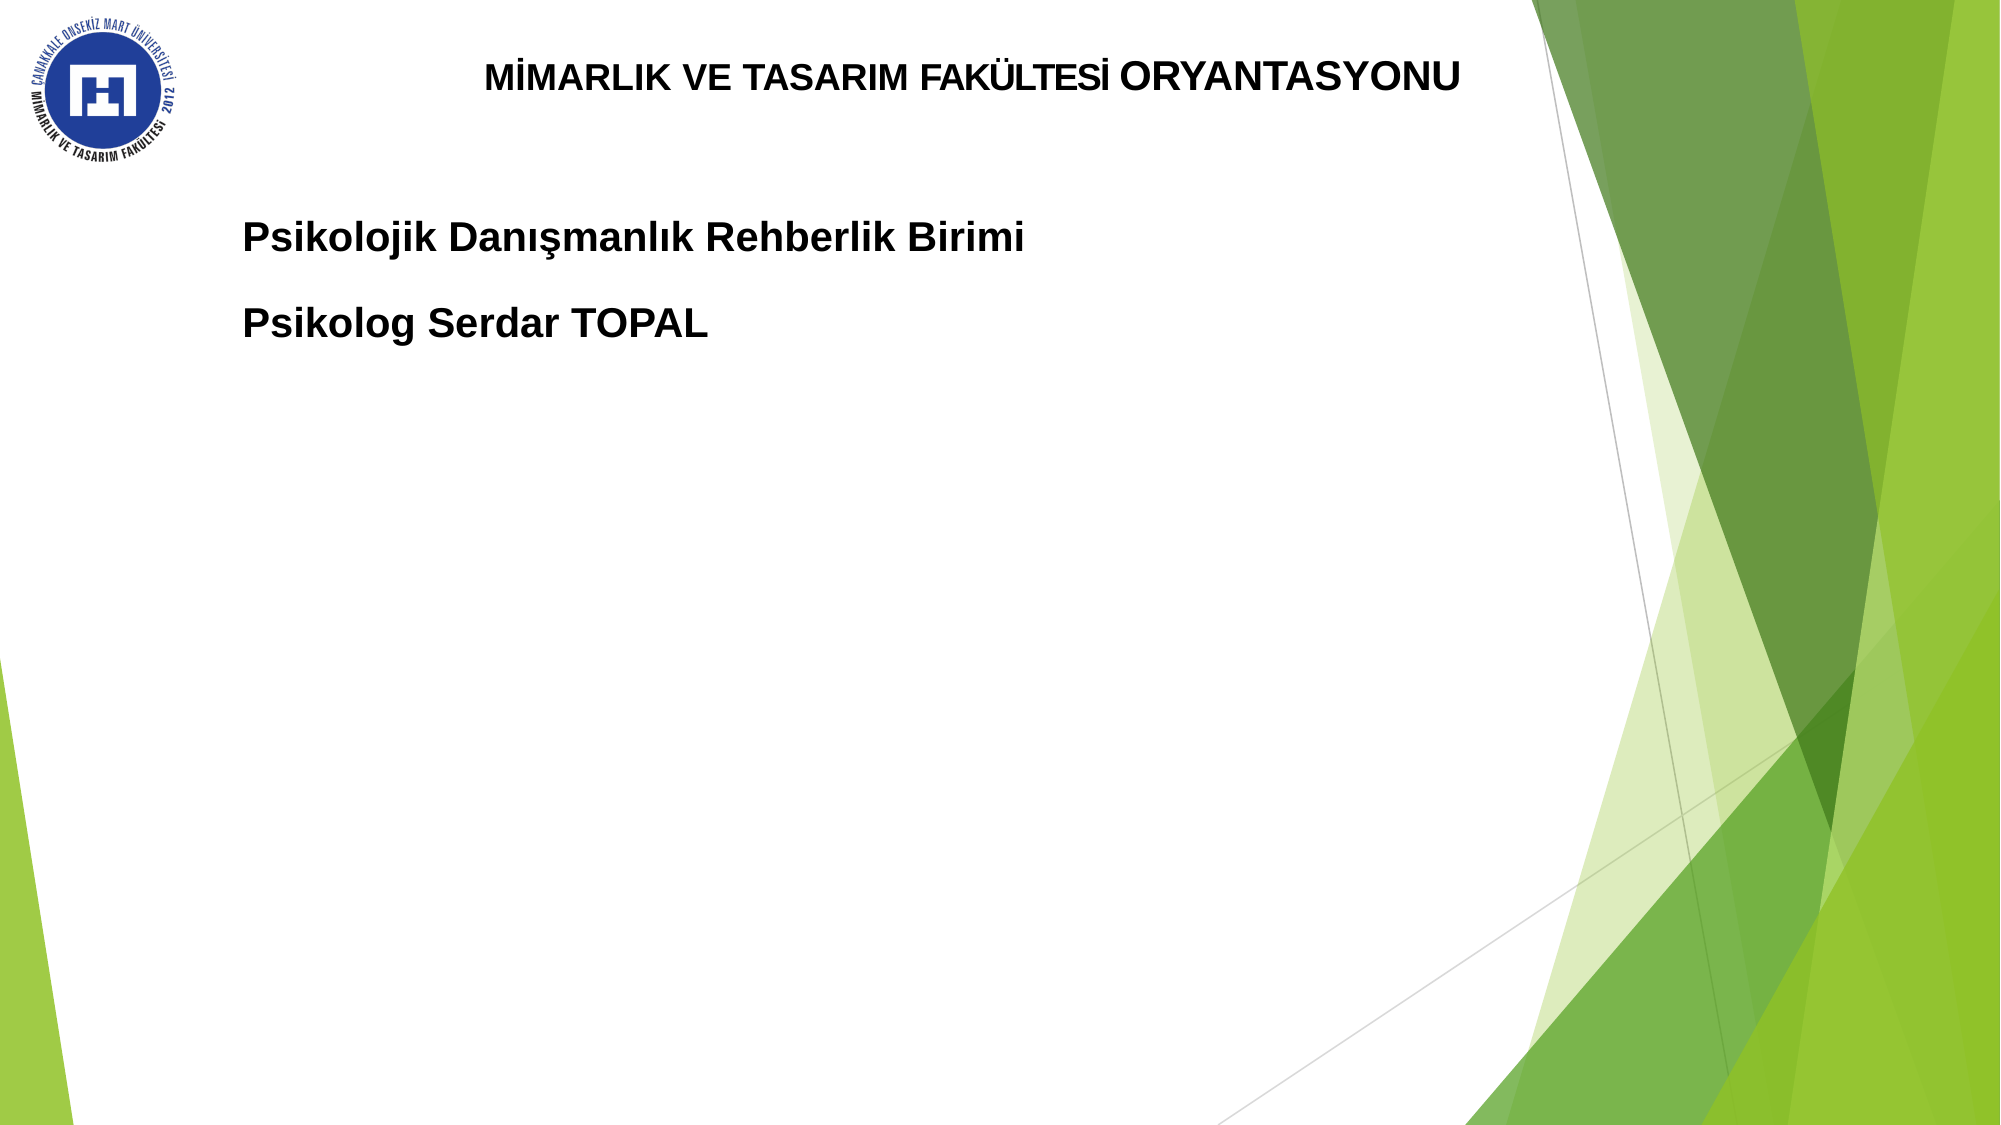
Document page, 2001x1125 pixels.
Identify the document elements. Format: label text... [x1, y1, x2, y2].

text_box Psikolojik Danışmanlık Rehberlik Birimi Psikolog Serdar TOPAL [240, 207, 1504, 346]
text_box [0, 658, 74, 1125]
picture [23, 13, 182, 168]
title MİMARLIK VE TASARIM FAKÜLTESİ ORYANTASYONU [186, 23, 1771, 159]
